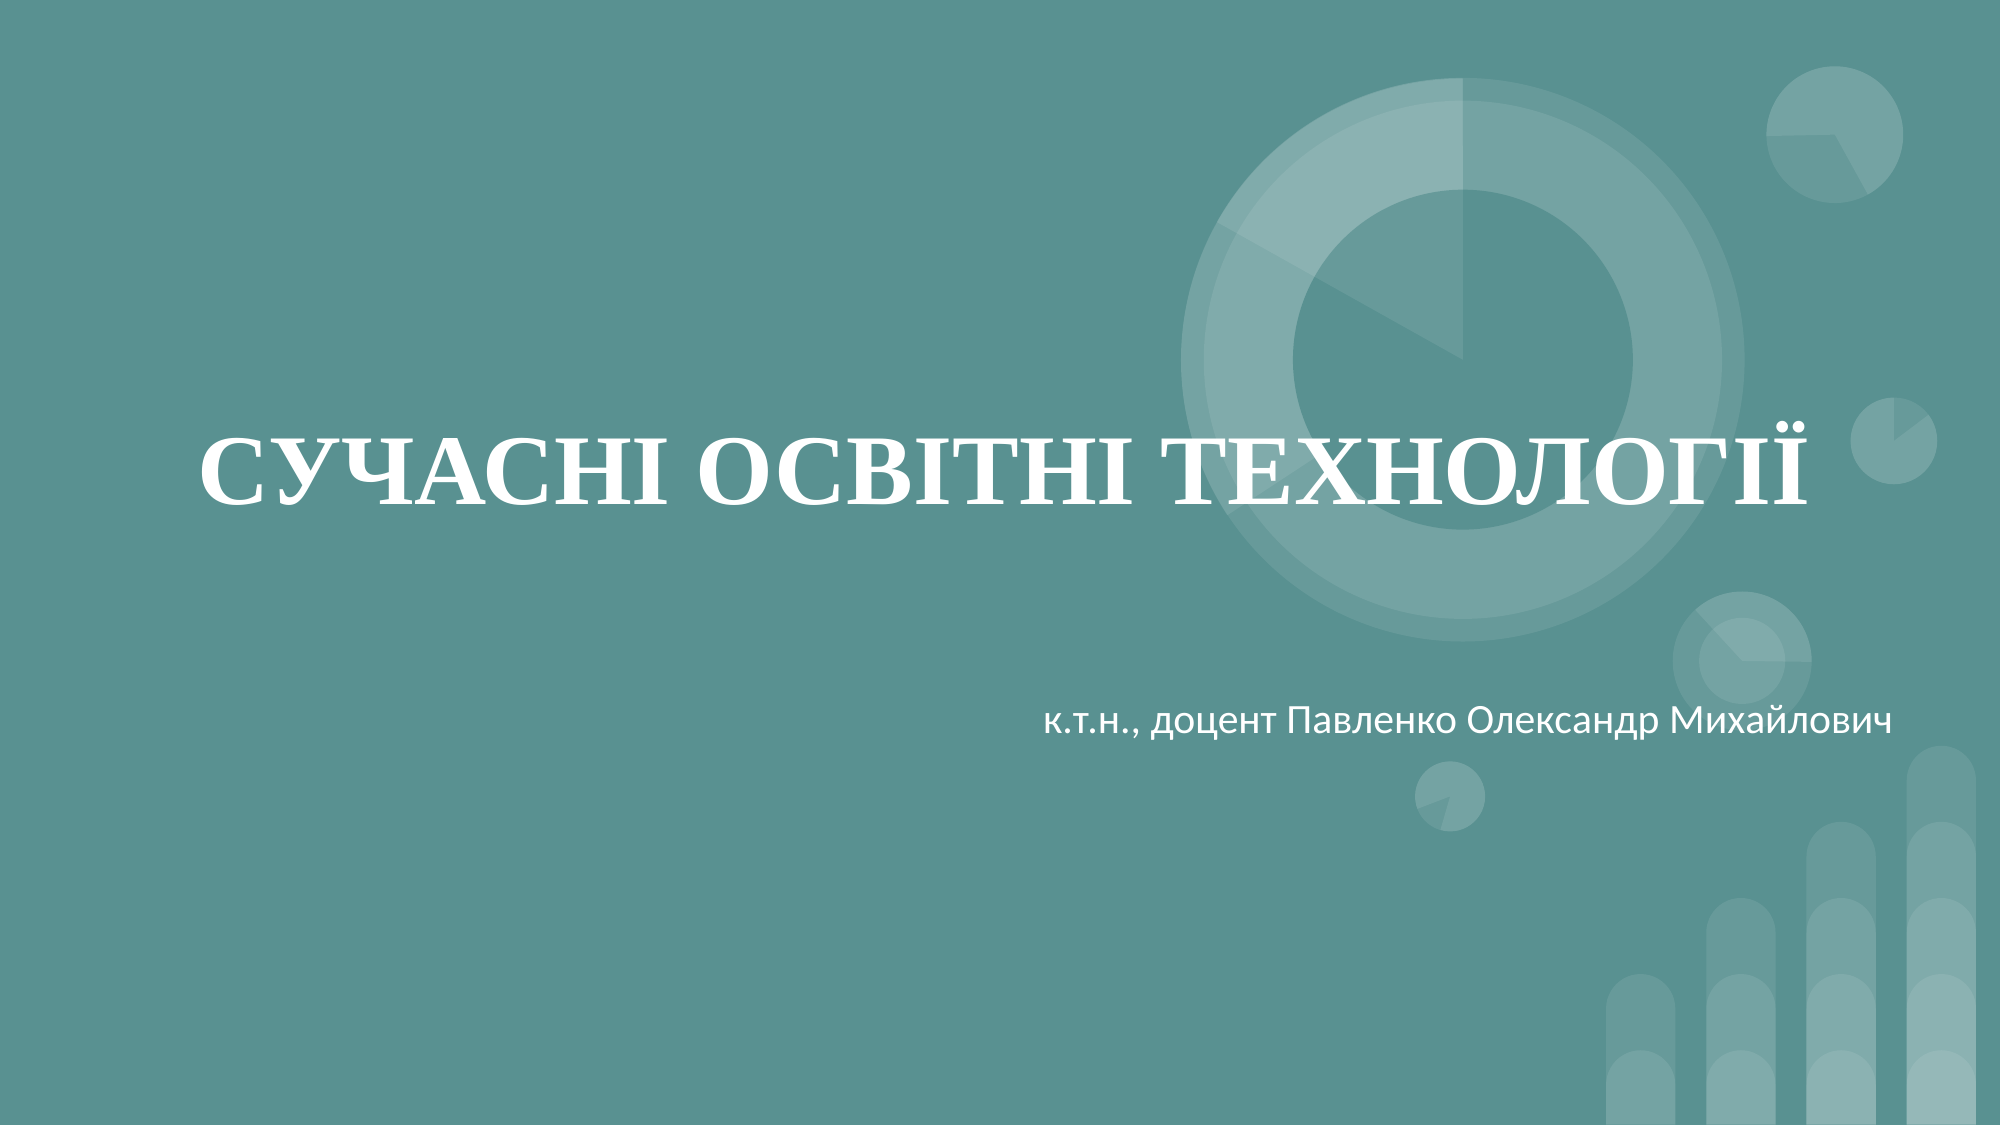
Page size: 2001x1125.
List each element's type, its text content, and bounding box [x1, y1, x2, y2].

text_box к.т.н., доцент Павленко Олександр Михайлович [1028, 677, 1945, 799]
title СУЧАСНІ ОСВІТНІ ТЕХНОЛОГІЇ [182, 215, 1836, 532]
